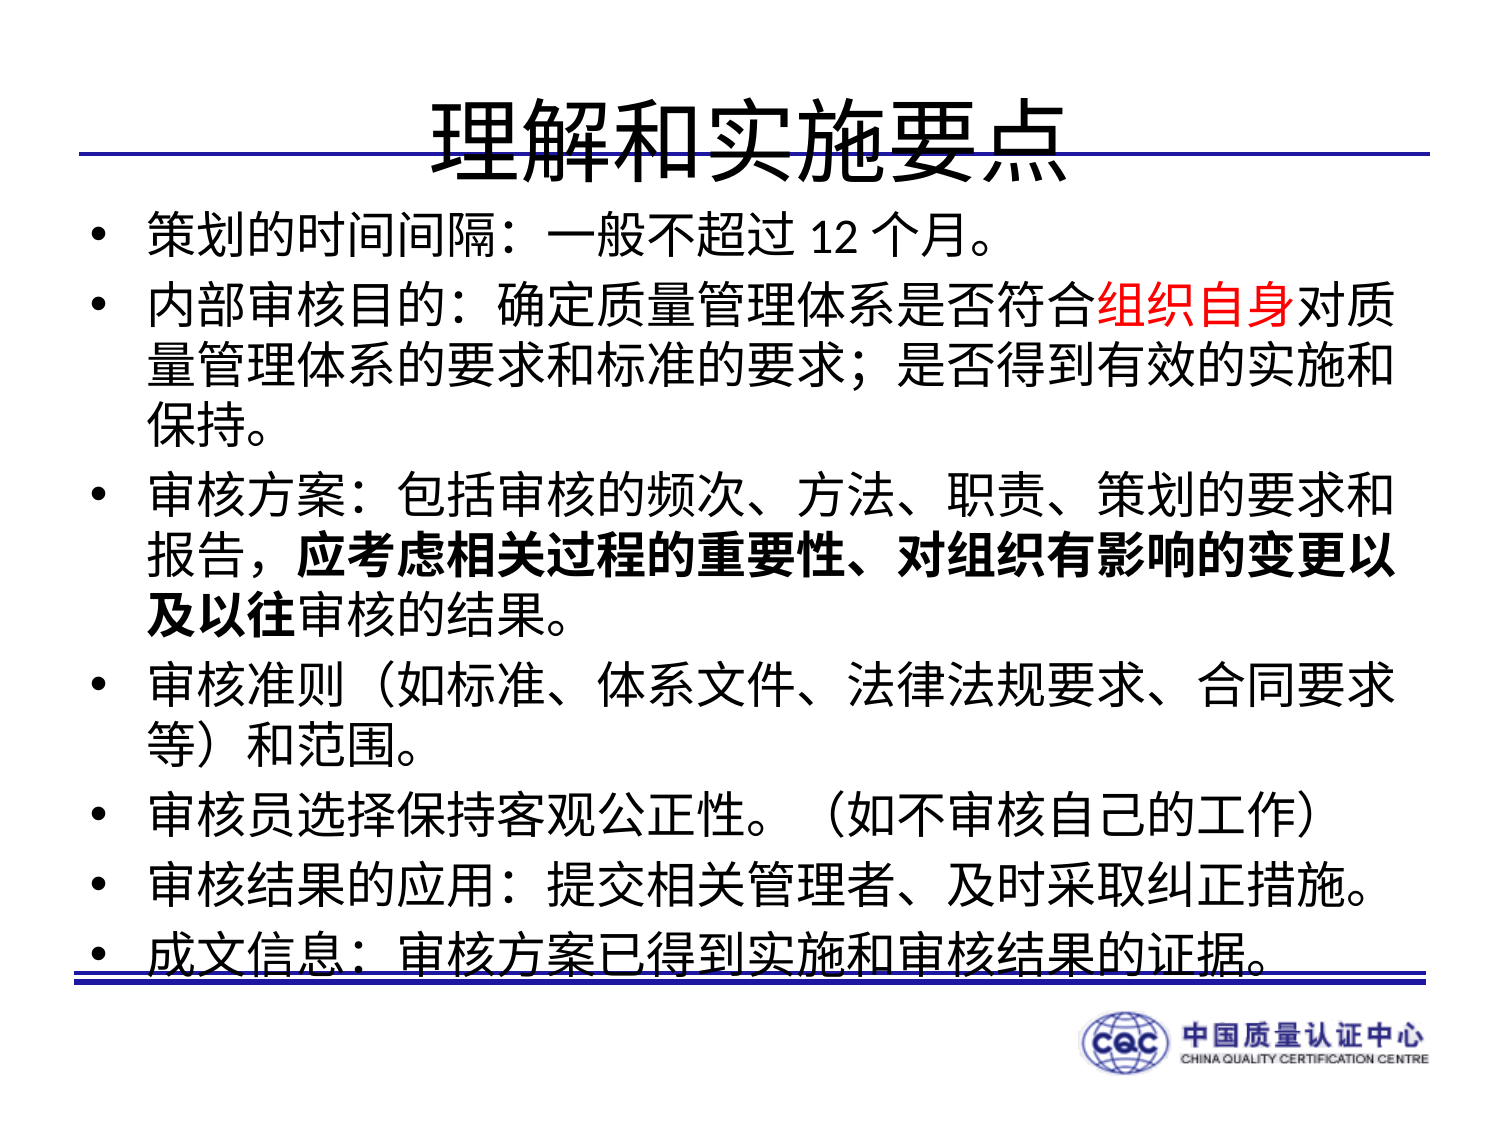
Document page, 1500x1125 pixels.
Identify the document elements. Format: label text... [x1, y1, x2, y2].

picture [1078, 1009, 1433, 1078]
slide_number [1074, 1042, 1425, 1103]
list 策划的时间间隔：一般不超过12个月。 内部审核目的：确定质量管理体系是否符合组织自身对质量管理体系的要求和标准的要求；是否得到有效的实施和保持。 审核方案：包括审核的频次、方法、职责、策划的要求和报告，应考虑相关过程的重要性、对组织有影响的变更以及以往审核的结果。 审核准则（如标准、体系文件、法律法规要求、合同要求等）和范围。 审核员选择保持客观公正性。（如不审核自己的工作） 审核结果的应用：提交相关管理者、及时采取纠正措施。 成文信息：审核方案已得到实施和审核结果的证据。 [75, 196, 1424, 1024]
title 理解和实施要点 [74, 44, 1426, 233]
